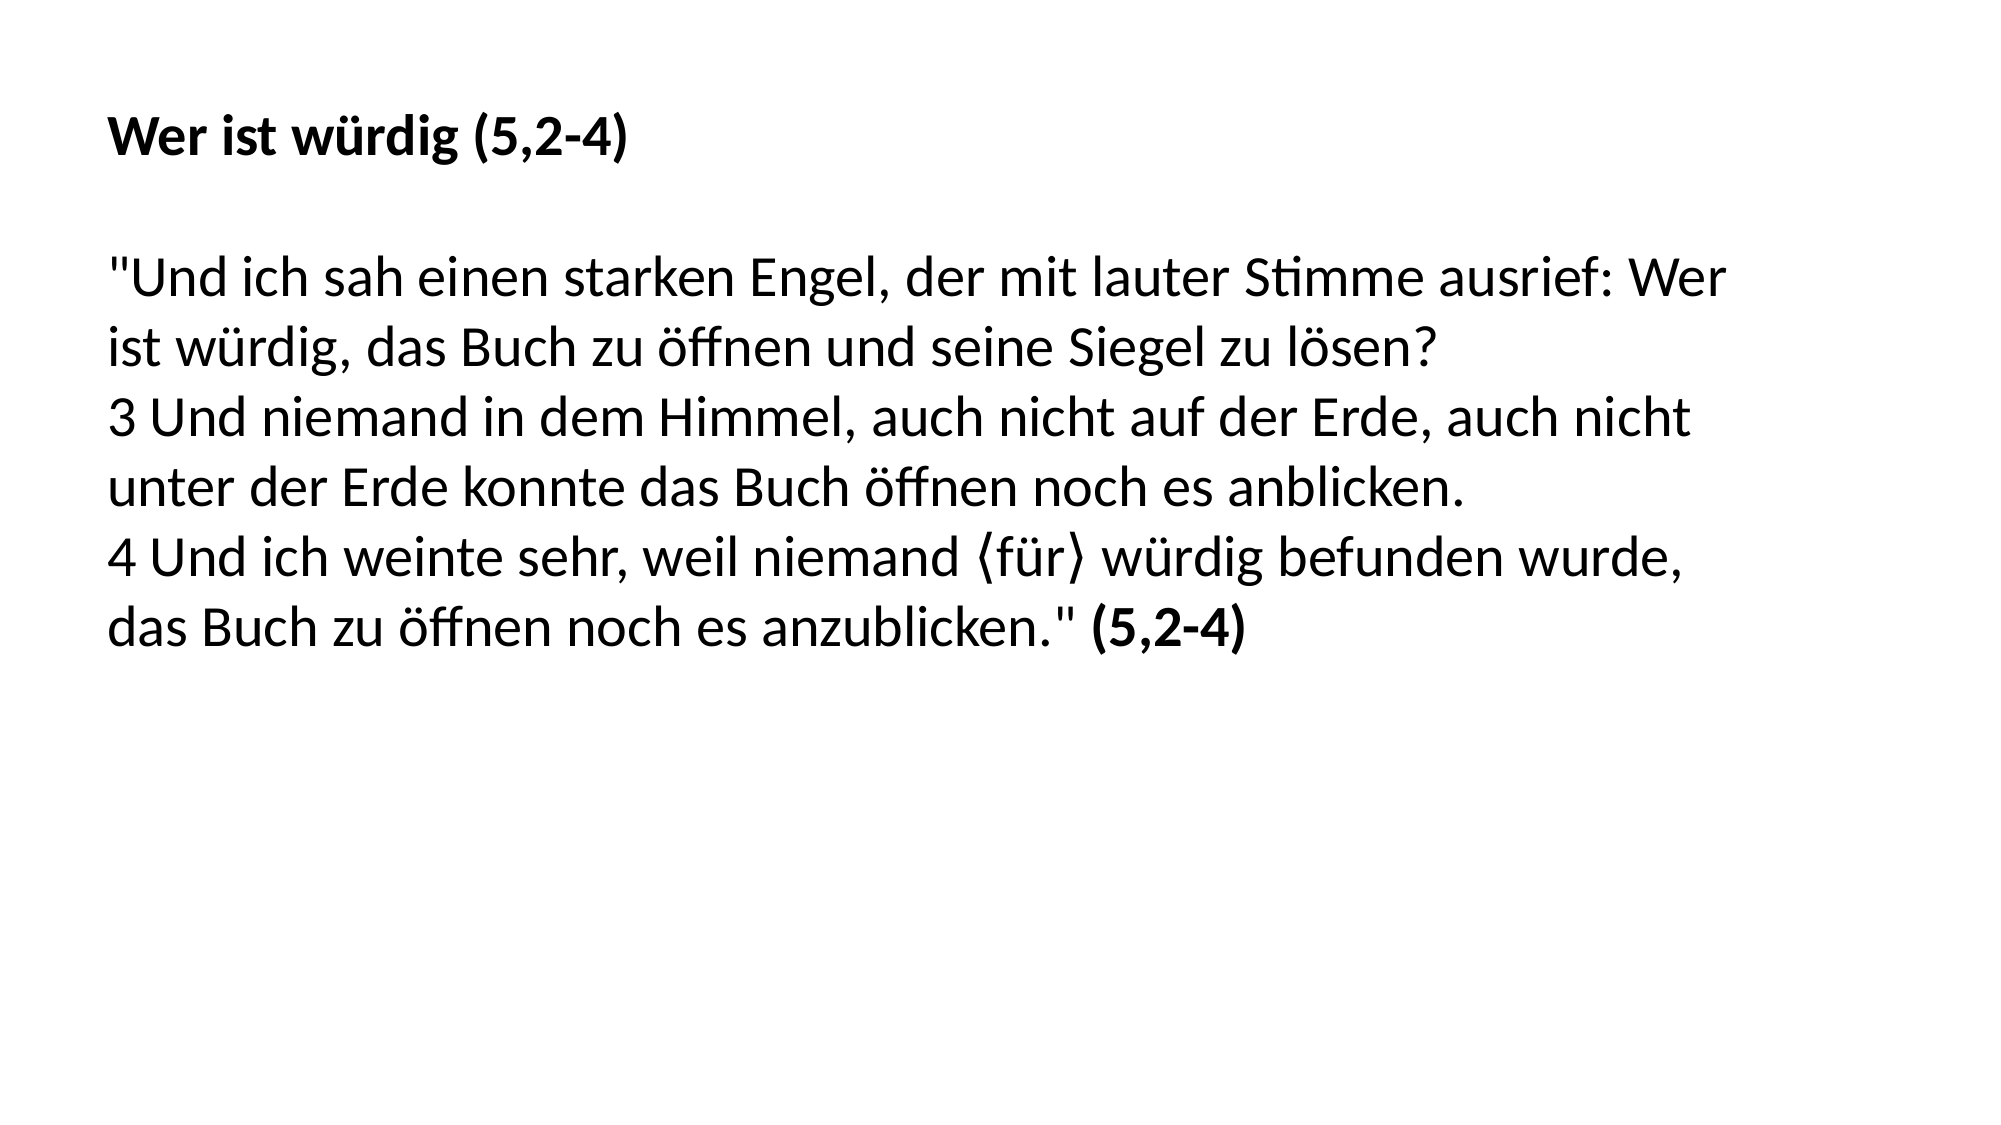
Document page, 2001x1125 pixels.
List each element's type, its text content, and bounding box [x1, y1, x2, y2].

text_box Wer ist würdig (5,2-4) [92, 89, 1371, 175]
text_box "Und ich sah einen starken Engel, der mit lauter Stimme ausrief: Wer ist würdig, das Buch zu öffnen und seine Siegel zu lösen? 3 Und niemand in dem Himmel, auch nicht auf der Erde, auch nicht unter der Erde konnte das Buch öffnen noch es anblicken. 4 Und ich weinte sehr, weil niemand ⟨für⟩ würdig befunden wurde, das Buch zu öffnen noch es anzublicken." (5,2-4) [92, 231, 1788, 666]
